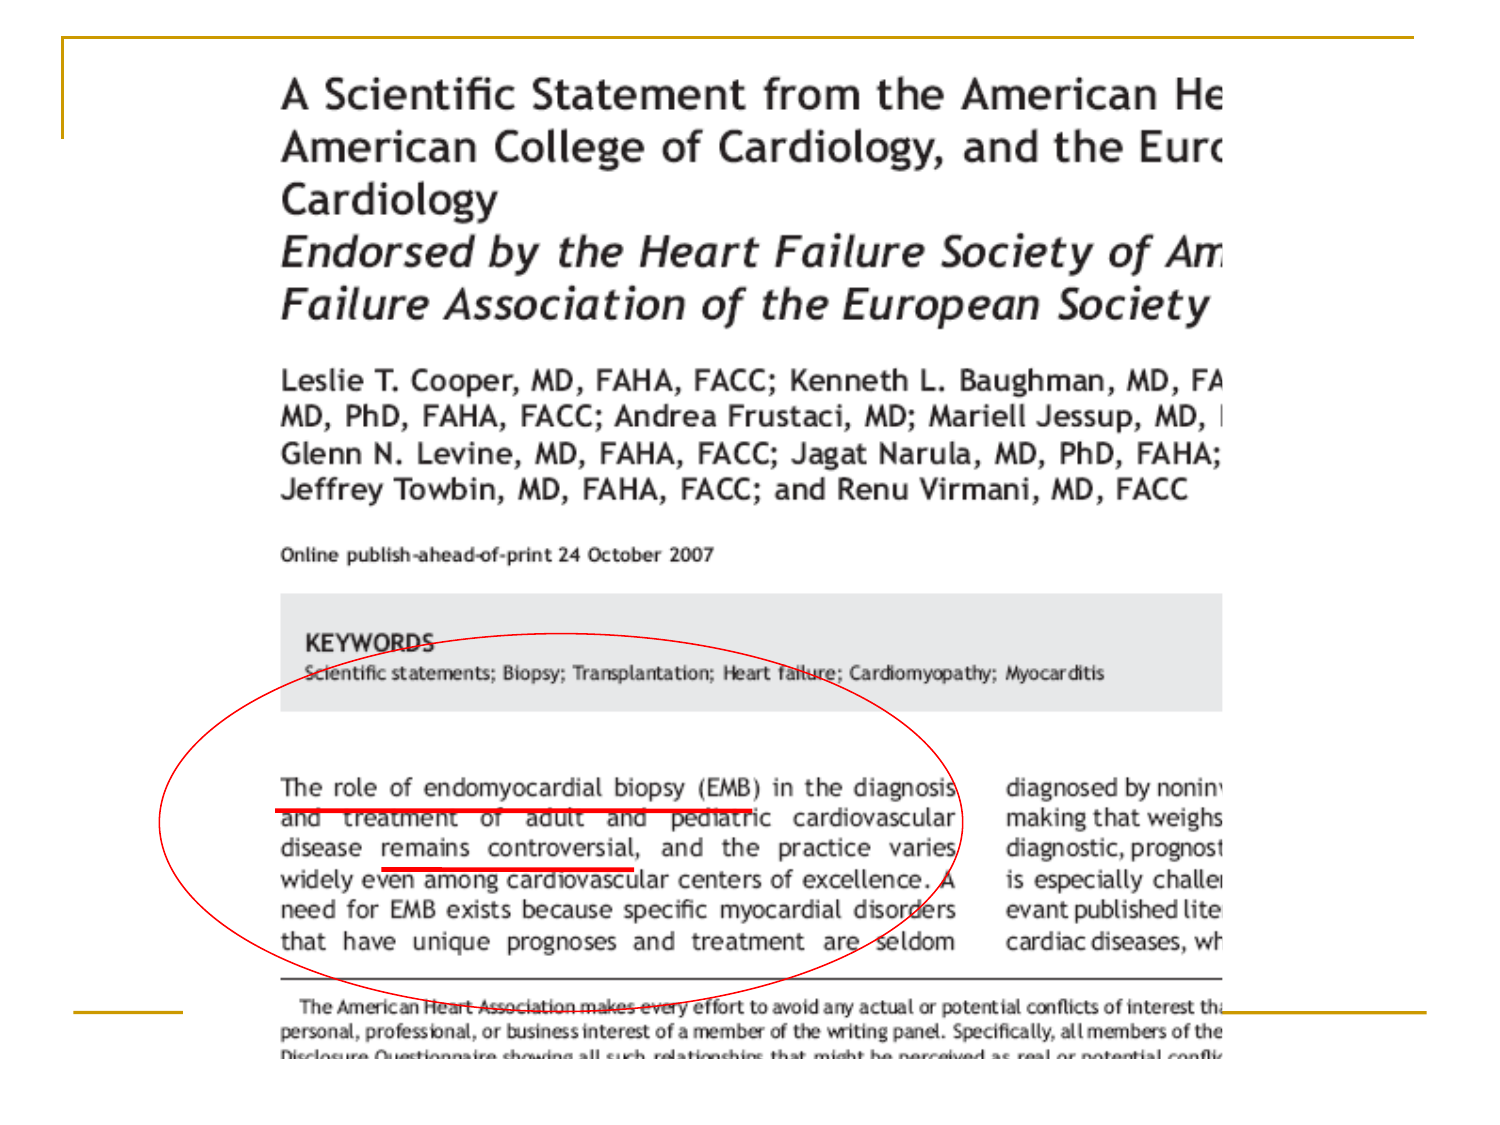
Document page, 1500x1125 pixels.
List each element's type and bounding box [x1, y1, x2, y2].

picture [183, 48, 1223, 1059]
text_box [159, 758, 183, 887]
